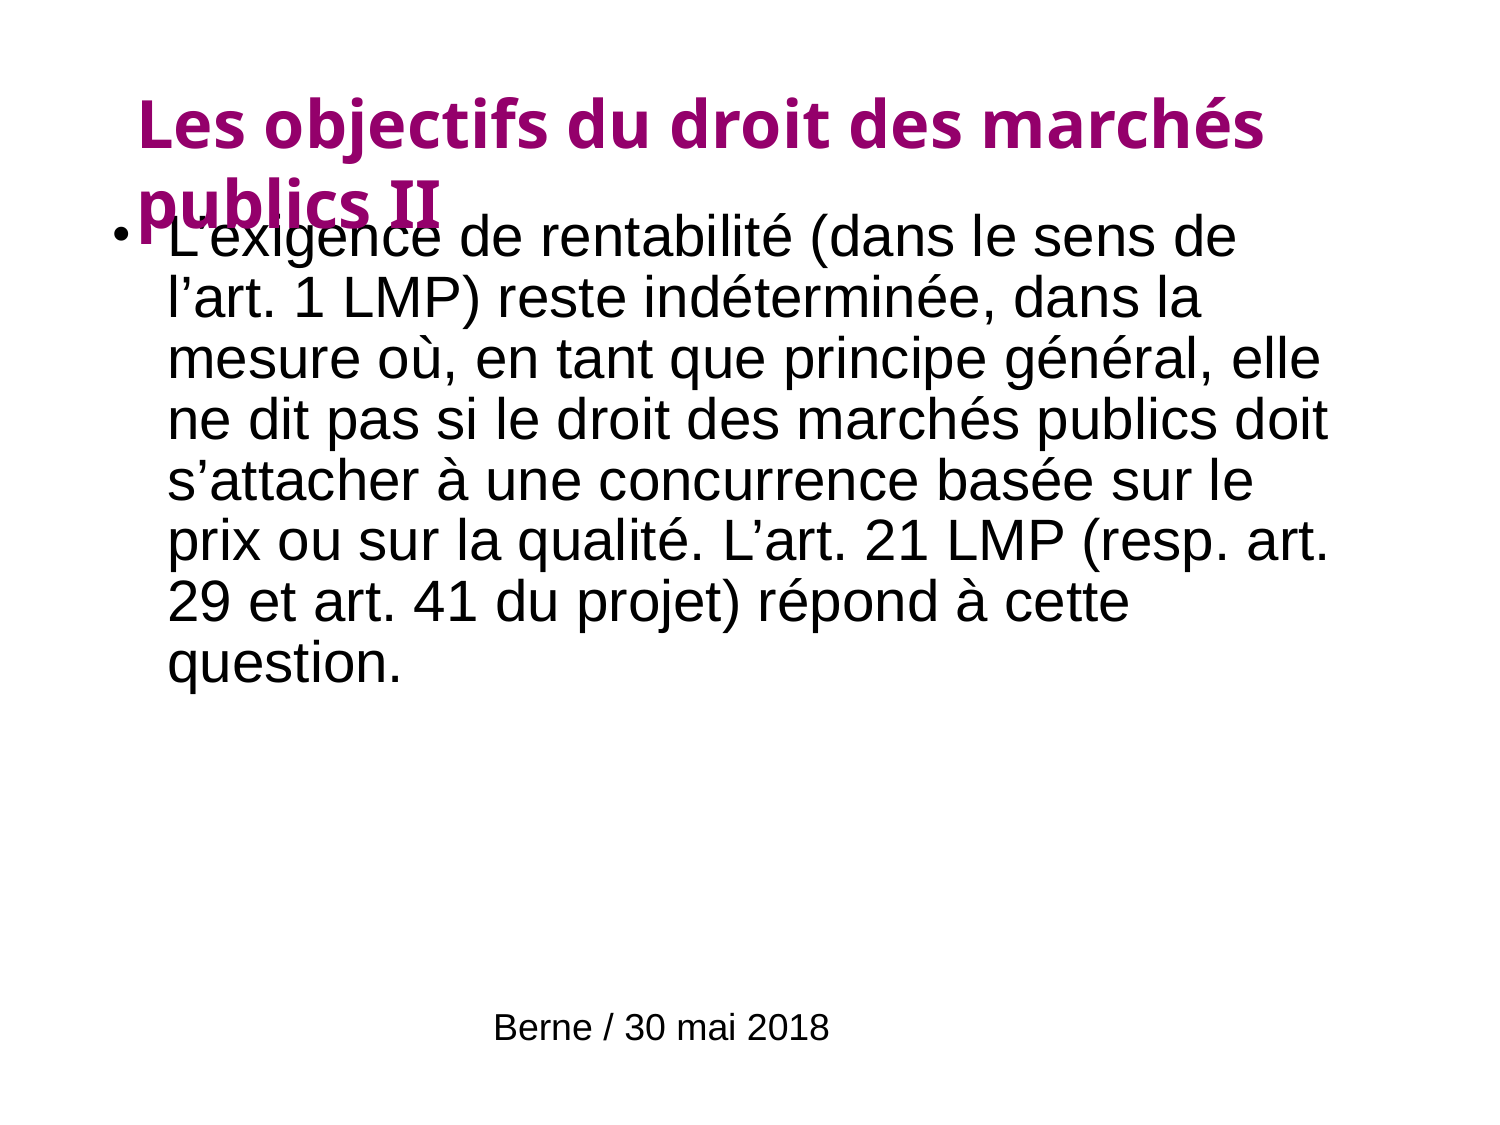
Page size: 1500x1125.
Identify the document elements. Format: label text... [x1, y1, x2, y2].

subtitle L’exigence de rentabilité (dans le sens de l’art. 1 LMP) reste indéterminée, dans la mesure où, en tant que principe général, elle ne dit pas si le droit des marchés publics doit s’attacher à une concurrence basée sur le prix ou sur la qualité. L’art. 21 LMP (resp. art. 29 et art. 41 du projet) répond à cette question. [110, 208, 1352, 941]
slide_number Berne / 30 mai 2018 [478, 998, 1352, 1107]
title Les objectifs du droit des marchés publics II [136, 31, 1418, 294]
